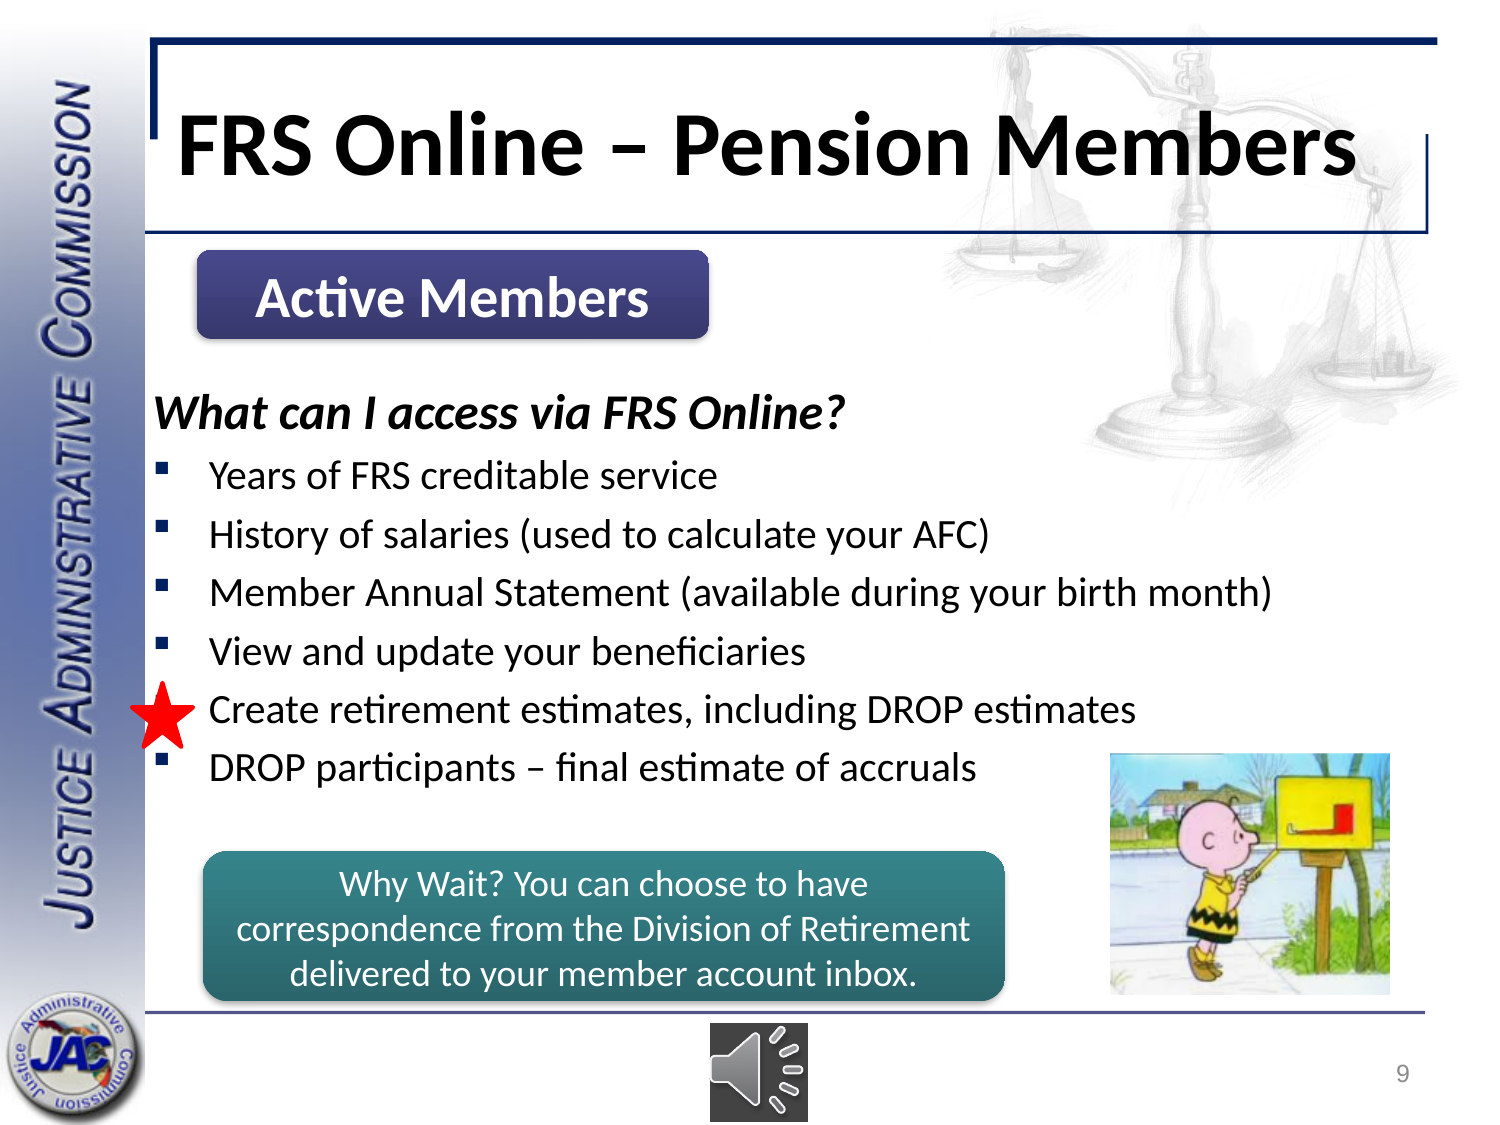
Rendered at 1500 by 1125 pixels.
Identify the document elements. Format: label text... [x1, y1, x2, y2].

picture [708, 1022, 810, 1123]
text_box Why Wait? You can choose to have correspondence from the Division of Retirement delivered to your member account inbox. [202, 851, 1006, 1002]
slide_number 9 [1074, 1042, 1425, 1103]
list What can I access via FRS Online? Years of FRS creditable service History of salaries (used to calculate your AFC) Member Annual Statement (available during your birth month) View and update your beneficiaries Create retirement estimates, including DROP estimates DROP participants – final estimate of accruals [137, 232, 1426, 1006]
picture [0, 0, 145, 1125]
picture [912, 0, 1500, 524]
text_box [129, 680, 196, 749]
picture [1110, 751, 1390, 995]
title FRS Online – Pension Members [162, 44, 1426, 232]
text_box Active Members [196, 249, 710, 339]
